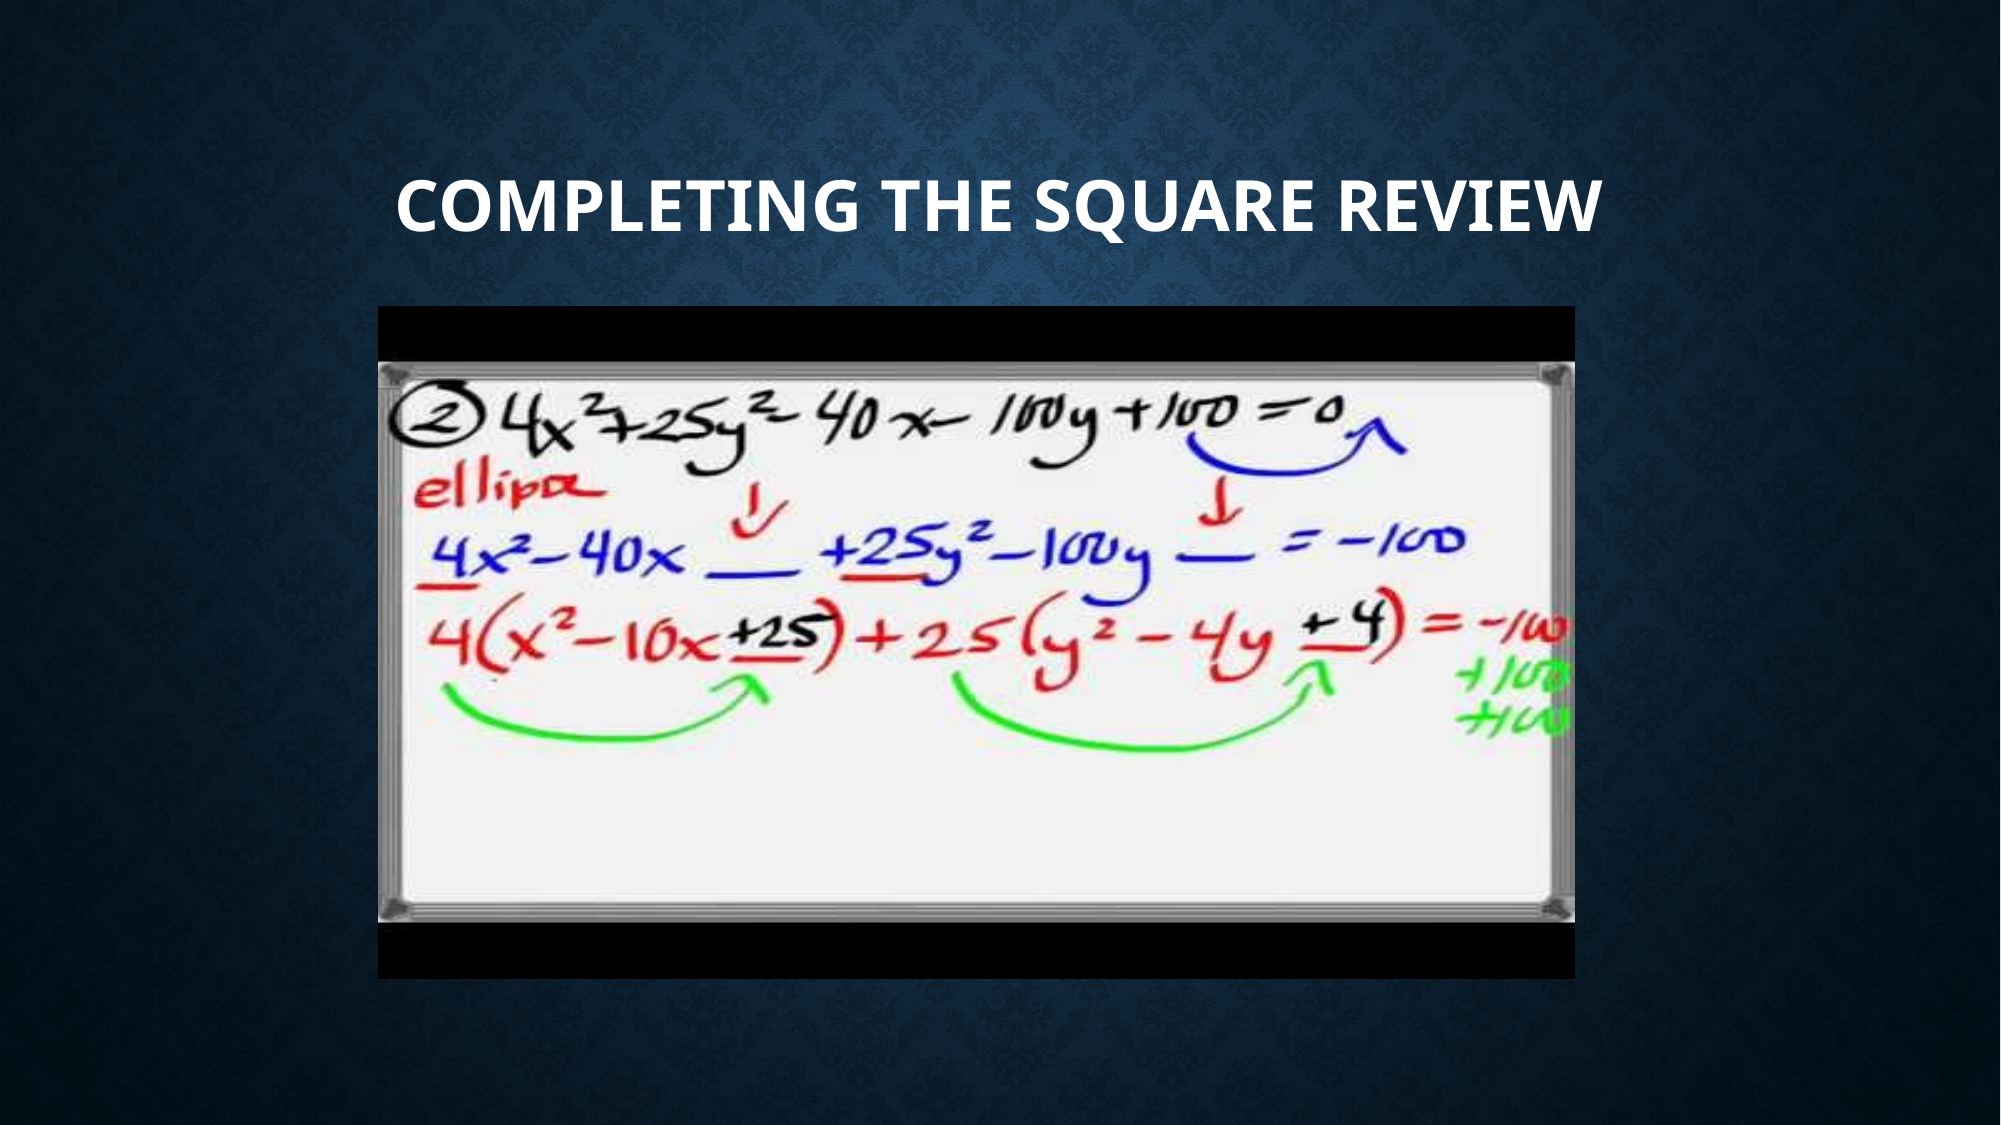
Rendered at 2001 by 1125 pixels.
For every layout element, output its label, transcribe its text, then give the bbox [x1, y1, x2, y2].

title Completing the Square Review [149, 99, 1849, 318]
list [376, 305, 1577, 981]
